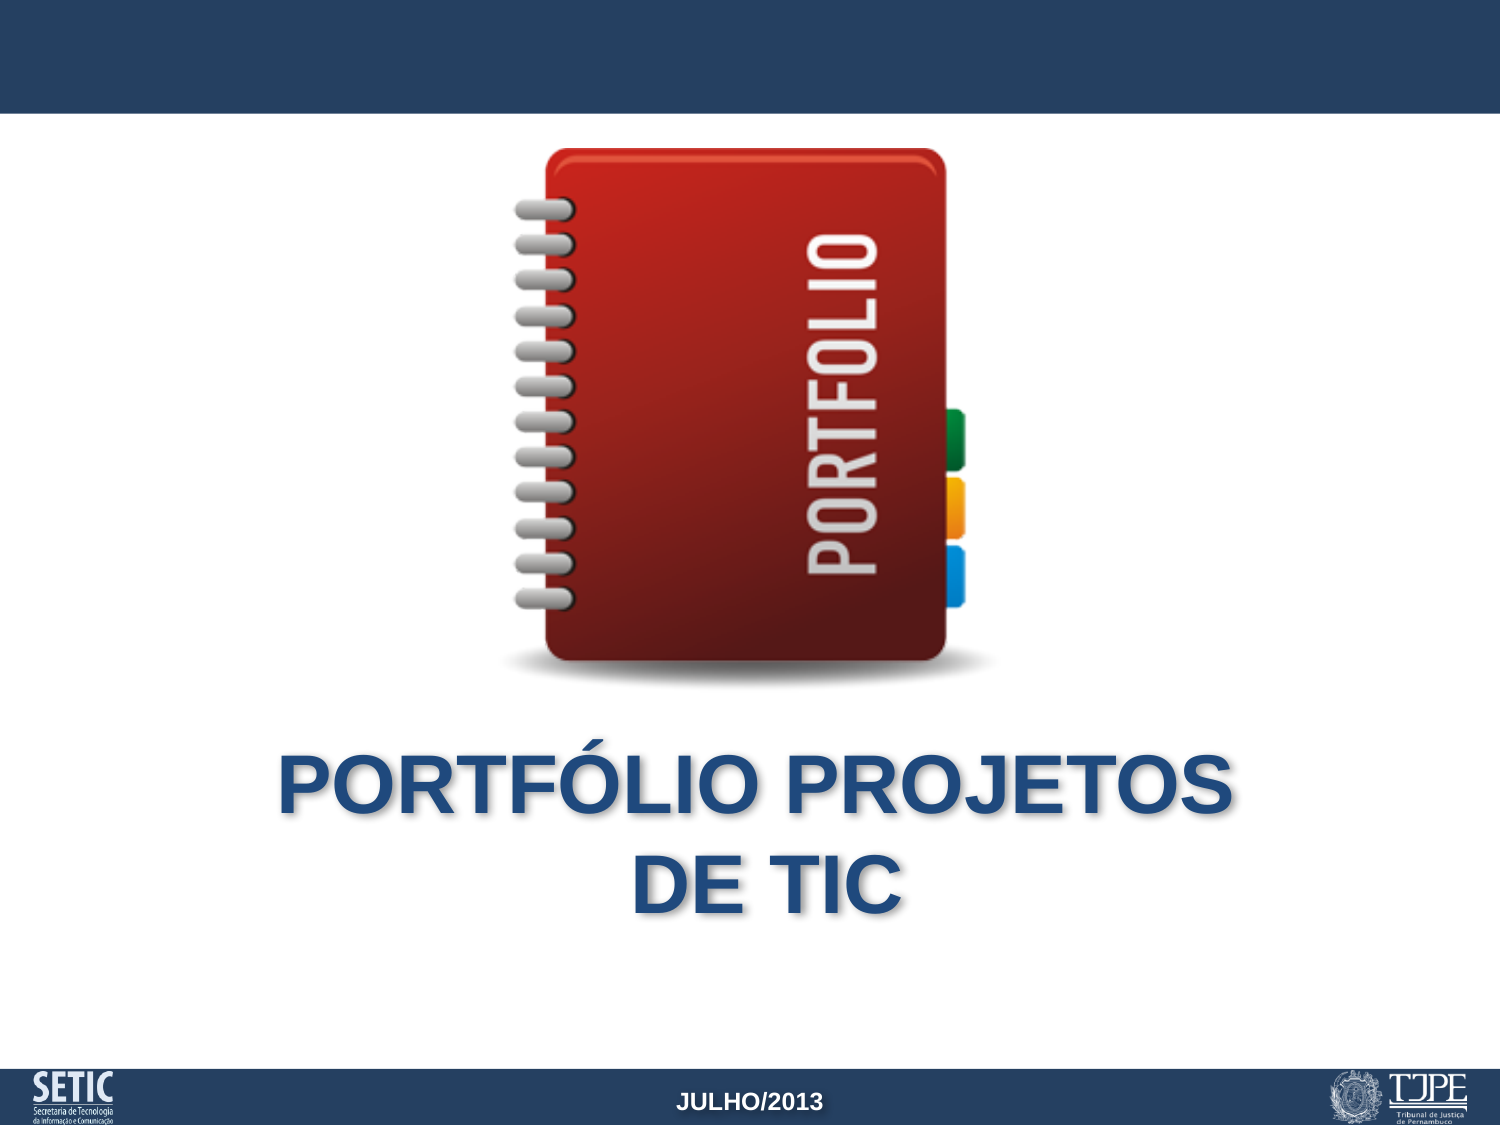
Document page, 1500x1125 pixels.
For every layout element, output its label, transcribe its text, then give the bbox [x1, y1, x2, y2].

picture [1329, 1070, 1467, 1124]
picture [478, 148, 1022, 693]
title Portfólio projetos de tic [118, 722, 1394, 947]
